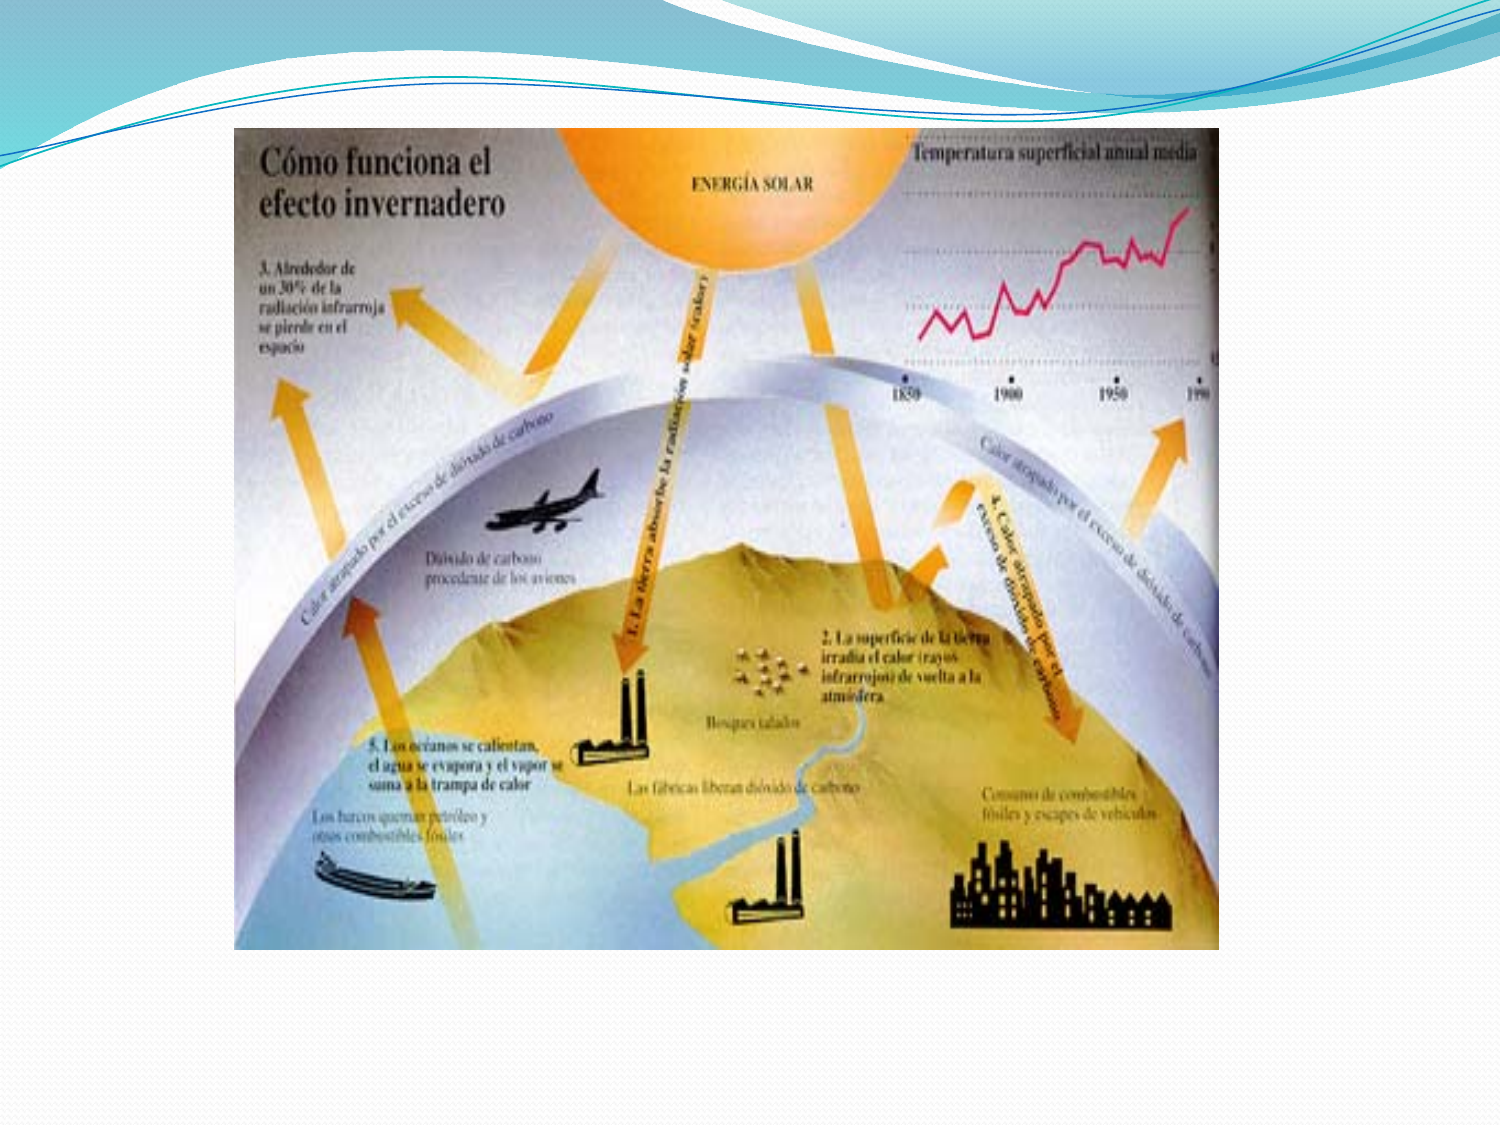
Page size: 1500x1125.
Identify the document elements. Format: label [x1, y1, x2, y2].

list [234, 128, 1219, 950]
